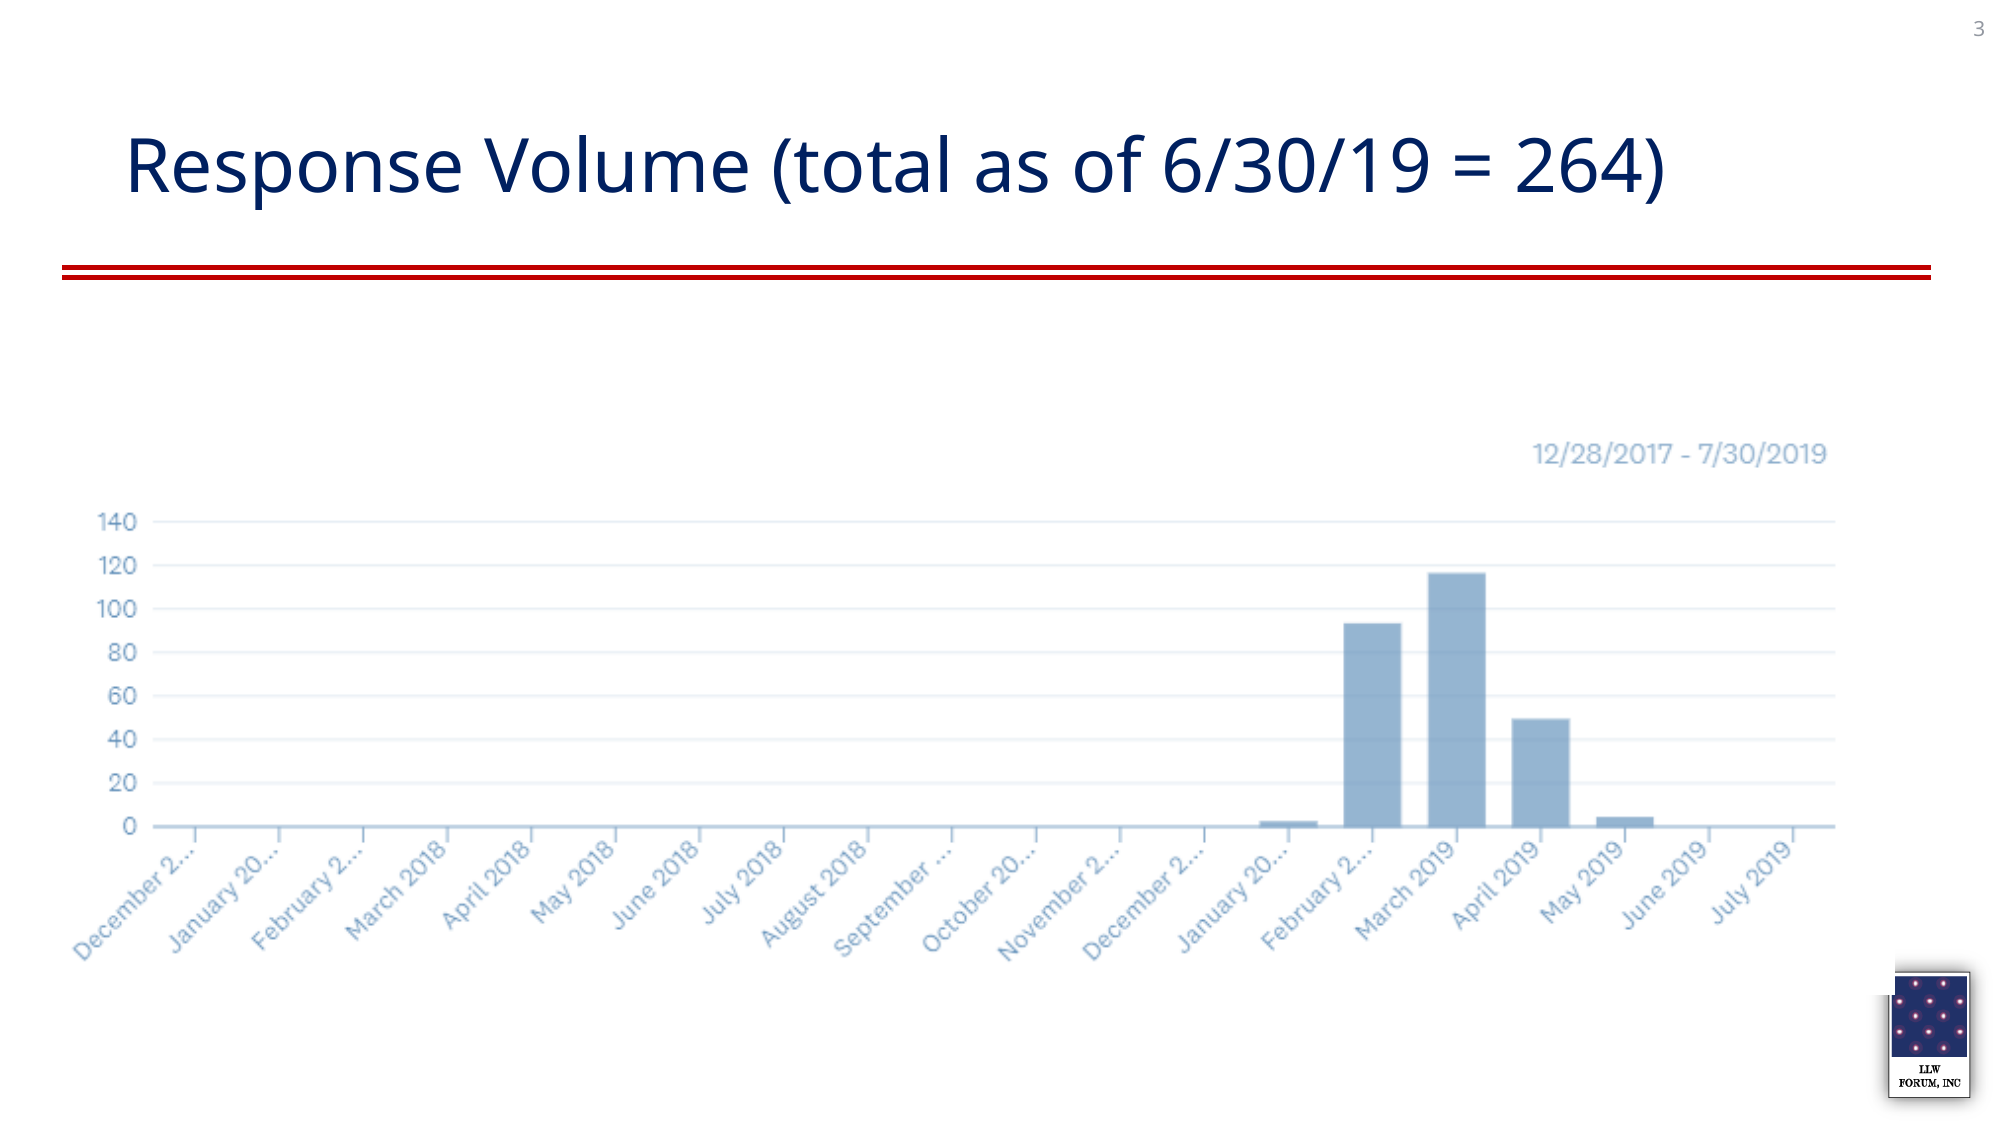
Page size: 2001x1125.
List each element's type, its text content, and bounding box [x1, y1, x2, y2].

picture [32, 390, 2000, 1123]
slide_number 3 [1550, 0, 2000, 60]
title Response Volume (total as of 6/30/19 = 264) [109, 59, 1973, 278]
